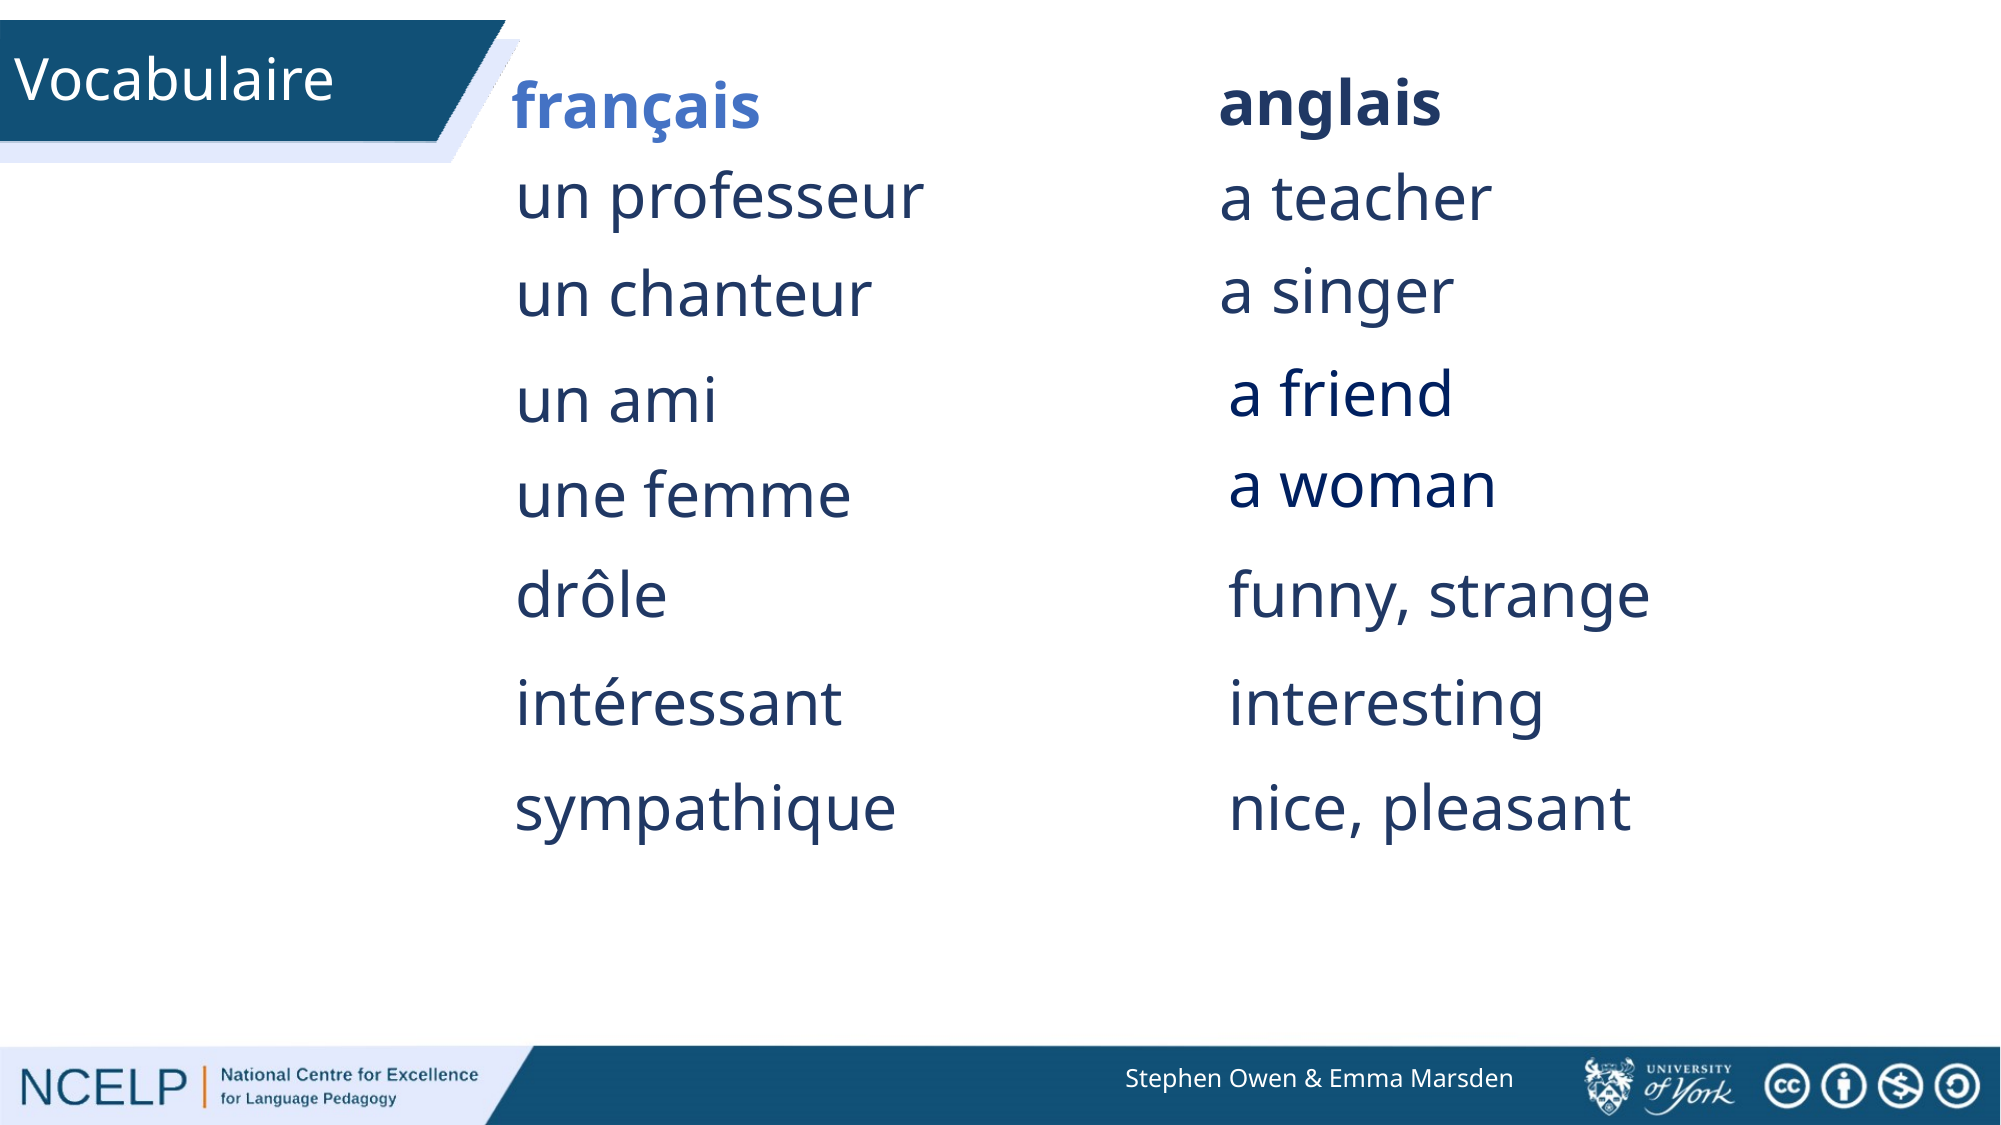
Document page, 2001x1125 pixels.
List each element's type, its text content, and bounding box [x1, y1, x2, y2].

text_box un professeur [500, 148, 1171, 239]
text_box drôle [500, 547, 1171, 638]
text_box sympathique [499, 760, 1170, 851]
text_box anglais [1203, 55, 1459, 146]
picture [0, 0, 2001, 1125]
text_box français [521, 58, 777, 148]
text_box un ami [500, 352, 1171, 443]
text_box nice, pleasant [1213, 760, 1884, 851]
text_box interesting [1213, 655, 1884, 746]
text_box a friend [1213, 346, 1884, 437]
text_box un chanteur [500, 246, 1171, 337]
text_box a singer [1204, 243, 1875, 333]
text_box intéressant [500, 655, 1171, 746]
text_box une femme [500, 447, 1171, 538]
text_box Stephen Owen & Emma Marsden [1110, 1025, 1625, 1101]
text_box a teacher [1204, 150, 1875, 241]
text_box funny, strange [1213, 547, 1884, 638]
text_box a woman [1213, 437, 1884, 528]
